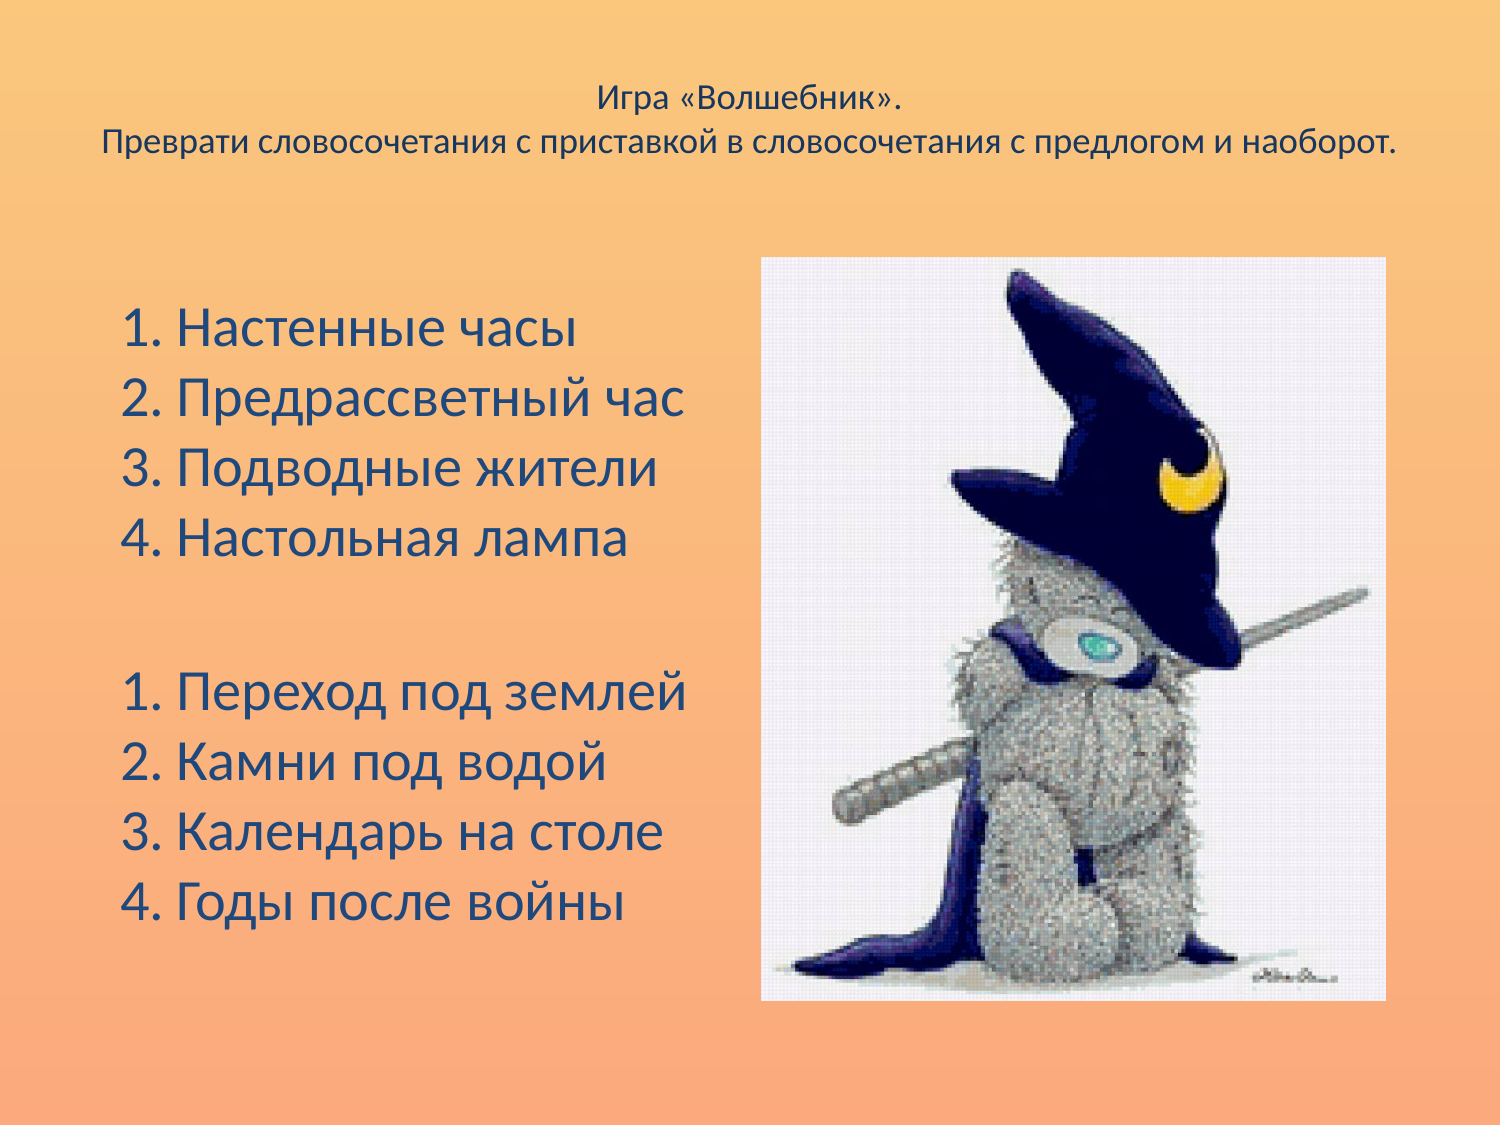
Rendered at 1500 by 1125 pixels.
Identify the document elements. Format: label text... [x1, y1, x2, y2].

title Игра «Волшебник». Преврати словосочетания с приставкой в словосочетания с предлогом и наоборот. [75, 45, 1425, 233]
text_box Переход под землей Камни под водой Календарь на столе Годы после войны [105, 644, 750, 940]
text_box Настенные часы Предрассветный час Подводные жители Настольная лампа [105, 281, 739, 576]
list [761, 257, 1386, 1001]
